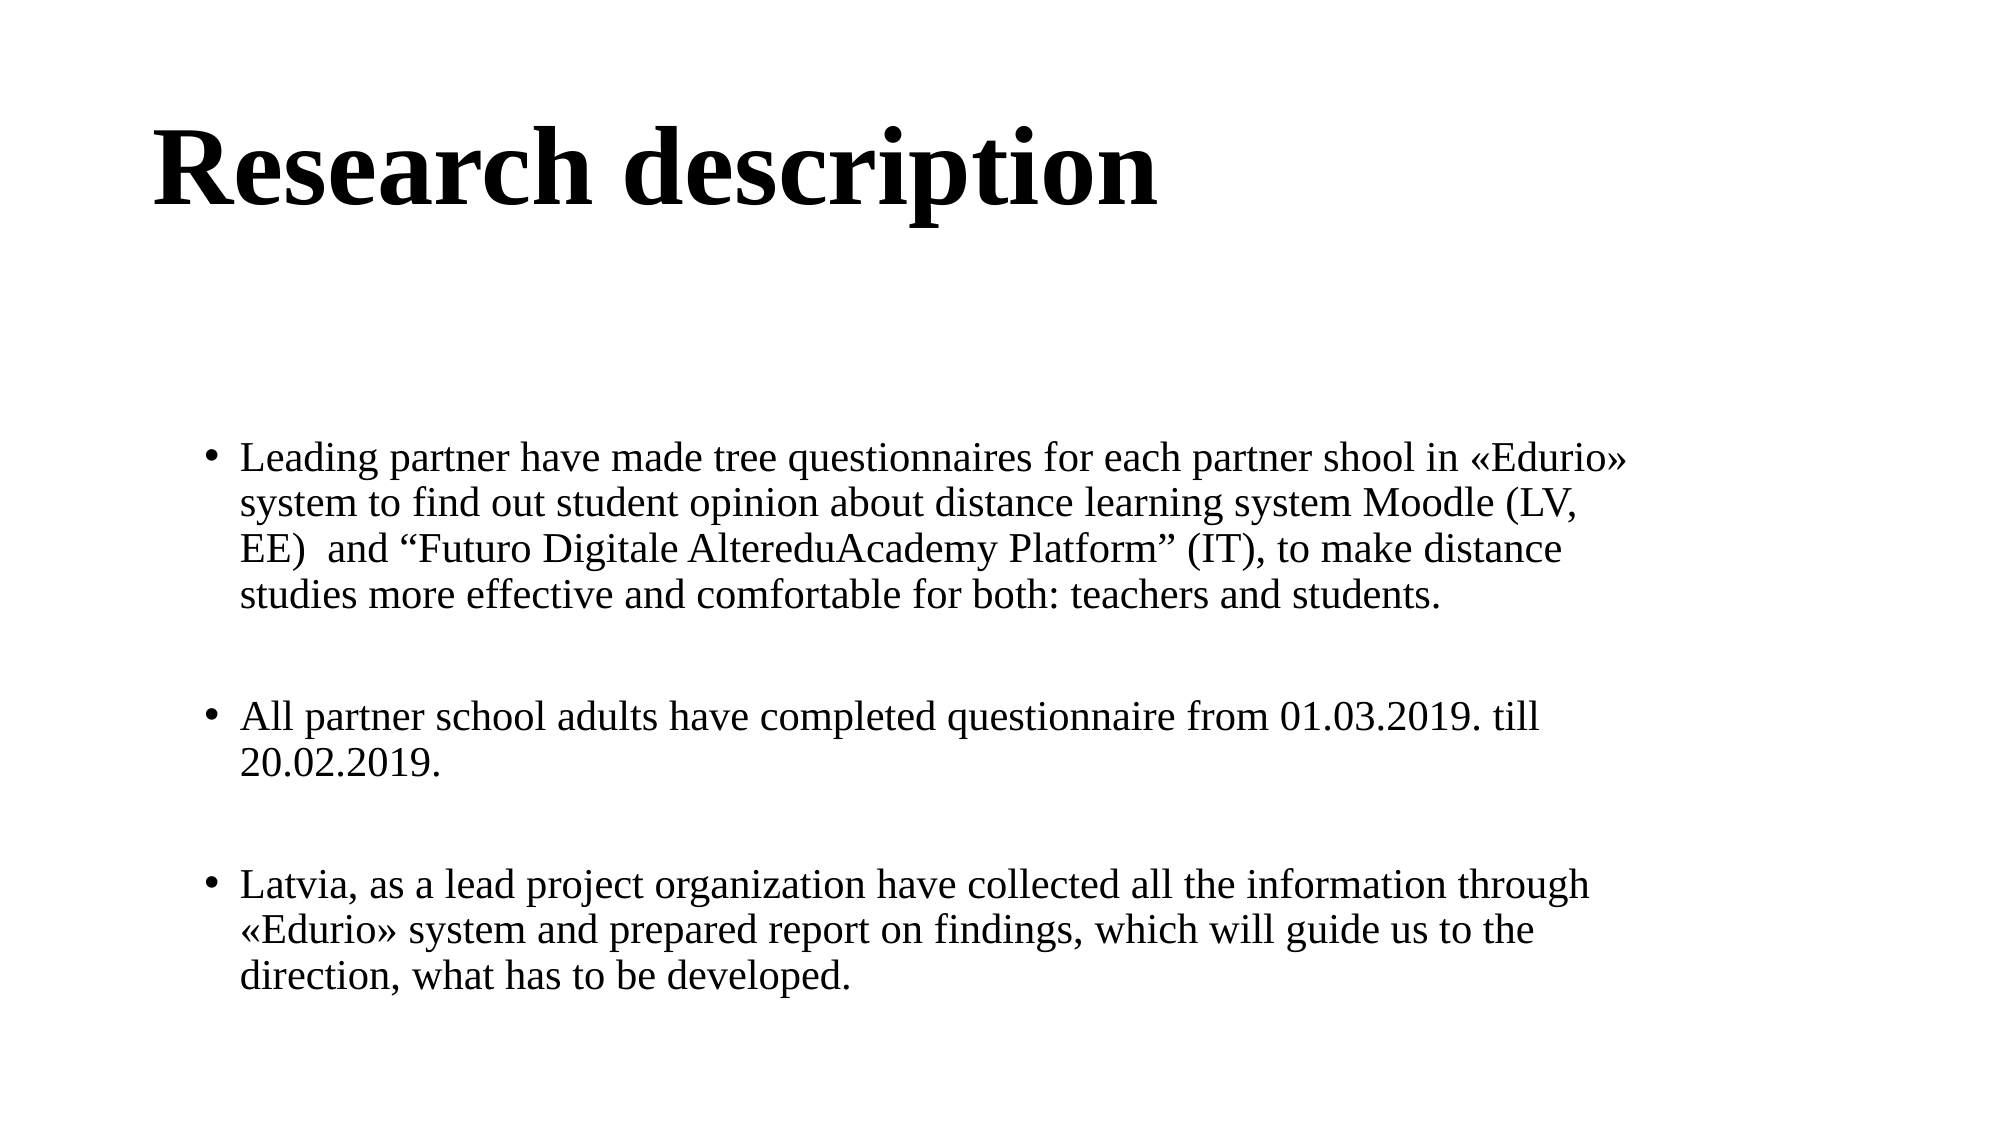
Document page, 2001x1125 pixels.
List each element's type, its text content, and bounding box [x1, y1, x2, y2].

title Research description [137, 59, 1863, 278]
list Leading partner have made tree questionnaires for each partner shool in «Edurio» system to find out student opinion about distance learning system Moodle (LV, EE) and “Futuro Digitale AltereduAcademy Platform” (IT), to make distance studies more effective and comfortable for both: teachers and students. All partner school adults have completed questionnaire from 01.03.2019. till 20.02.2019. Latvia, as a lead project organization have collected all the information through «Edurio» system and prepared report on findings, which will guide us to the direction, what has to be developed. [189, 427, 1665, 1017]
